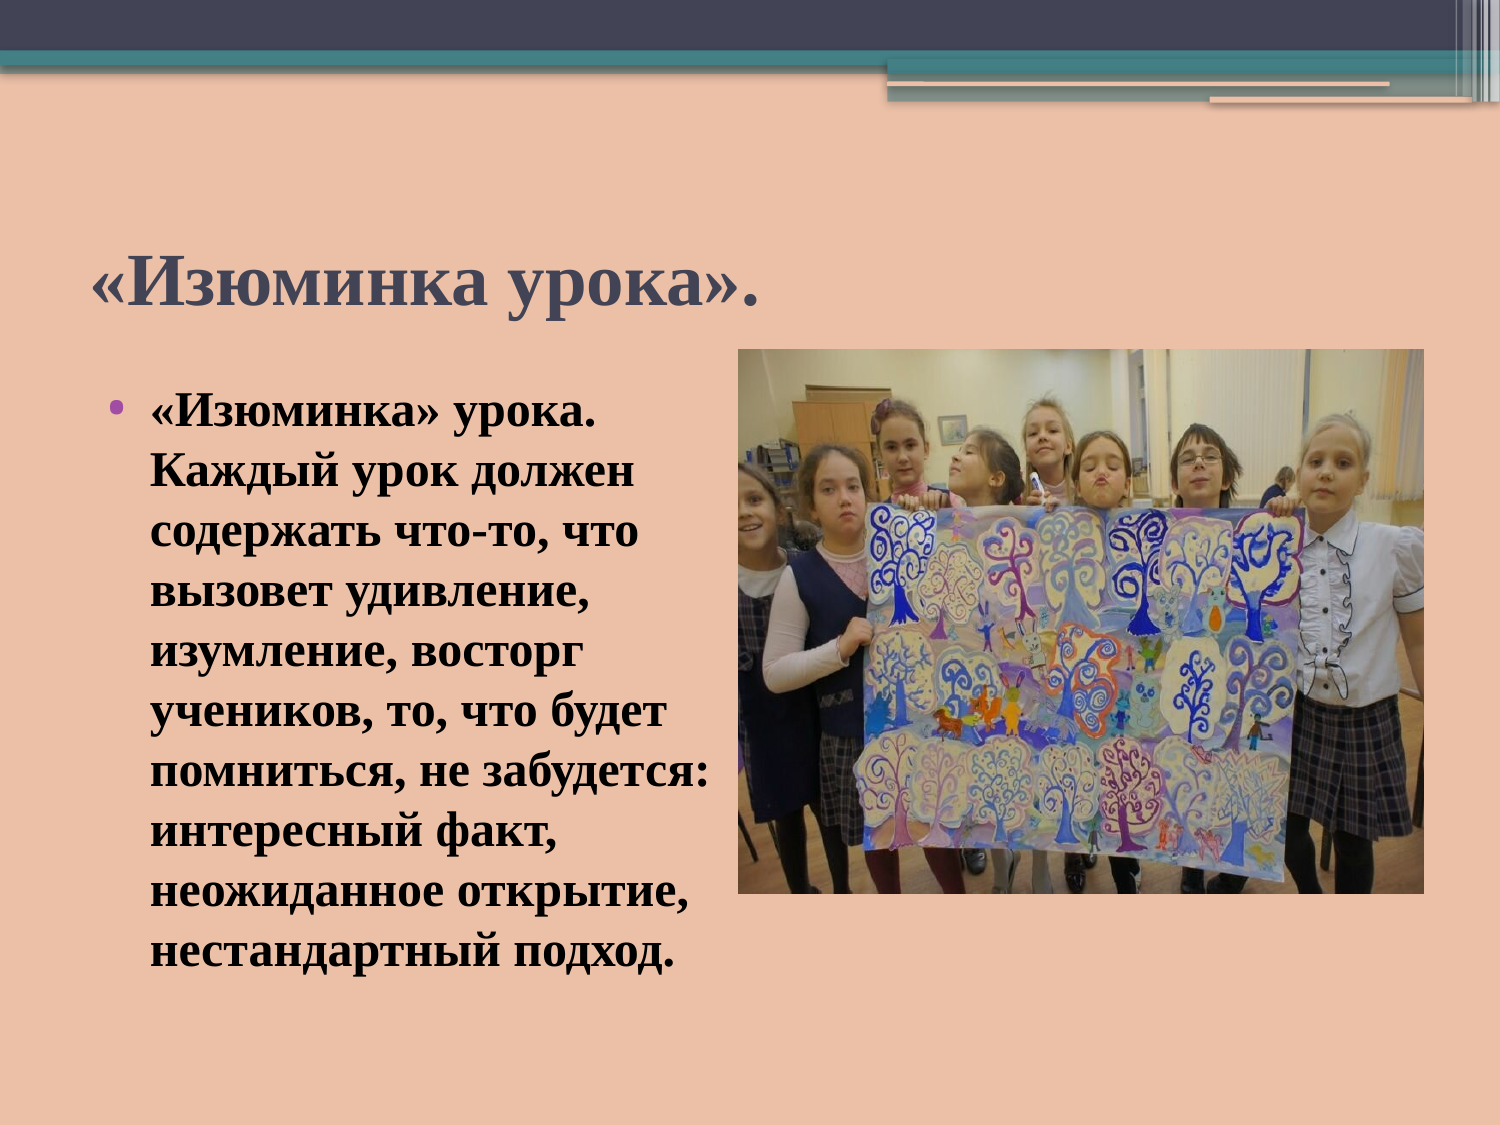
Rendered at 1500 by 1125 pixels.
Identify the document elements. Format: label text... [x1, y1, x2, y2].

list «Изюминка» урока. Каждый урок должен содержать что-то, что вызовет удивление, изумление, восторг учеников, то, что будет помниться, не забудется: интересный факт, неожиданное открытие, нестандартный подход. [75, 368, 738, 1112]
title «Изюминка урока». [75, 187, 1425, 363]
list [737, 349, 1424, 894]
